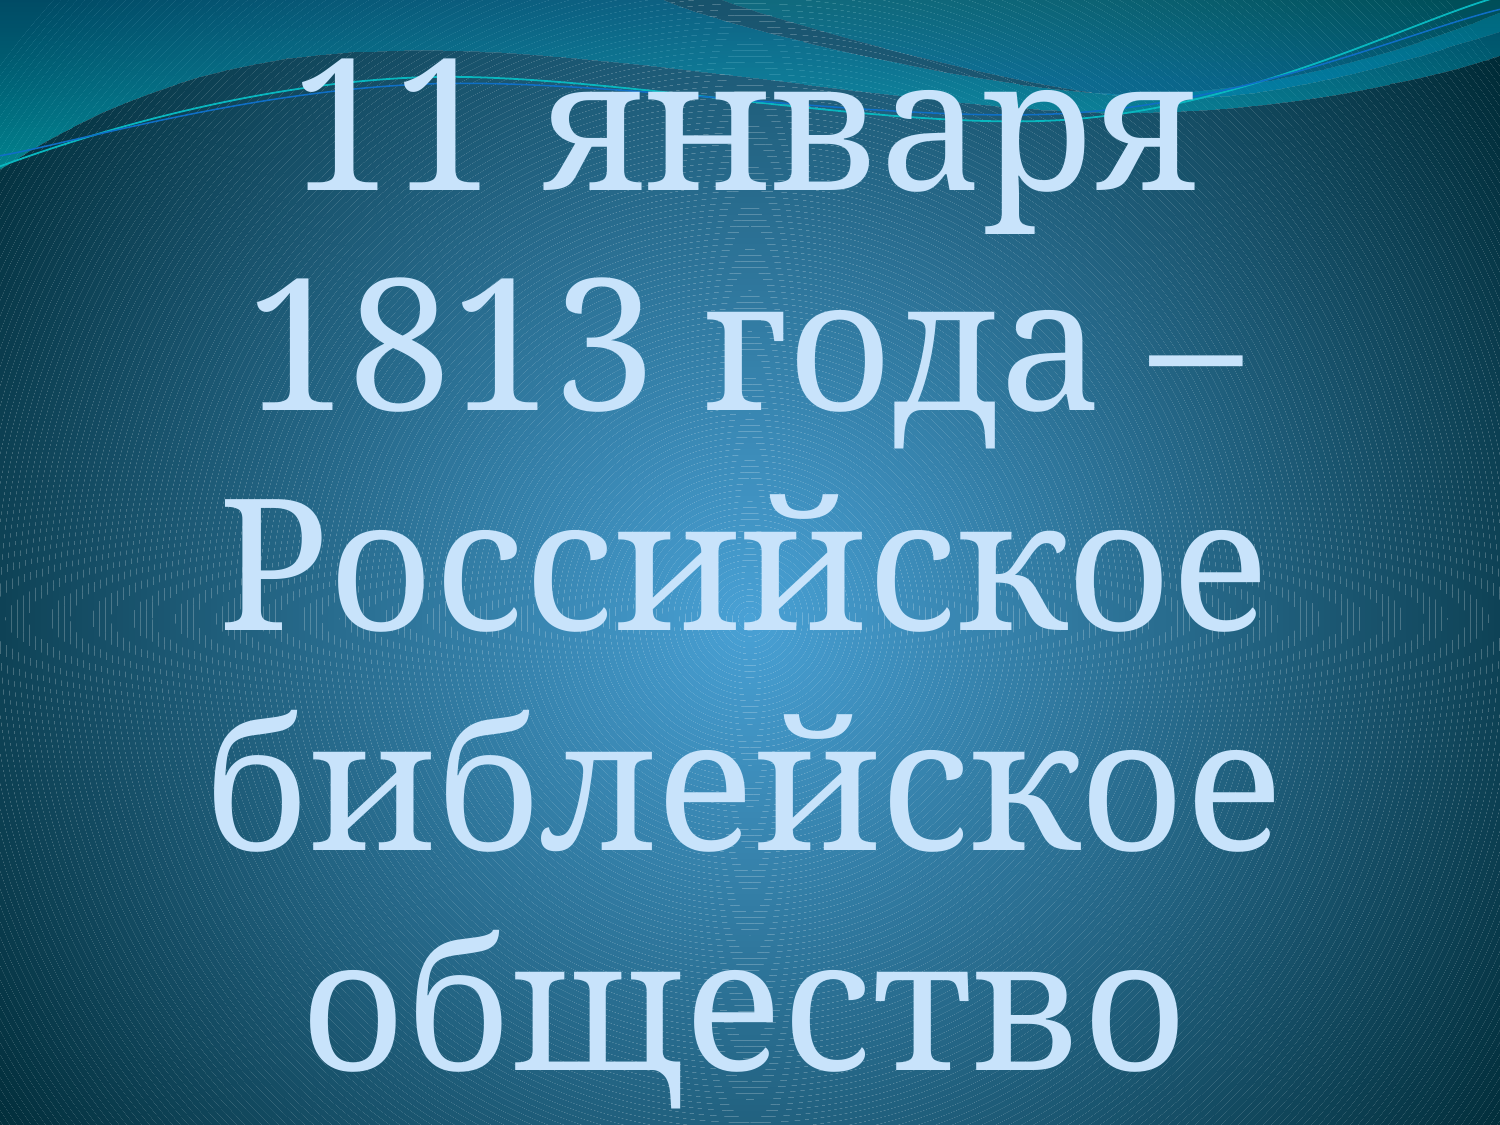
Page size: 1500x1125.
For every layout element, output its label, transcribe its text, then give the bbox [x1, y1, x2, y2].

text_box 11 января 1813 года – Российское библейское общество [128, 0, 1360, 1115]
